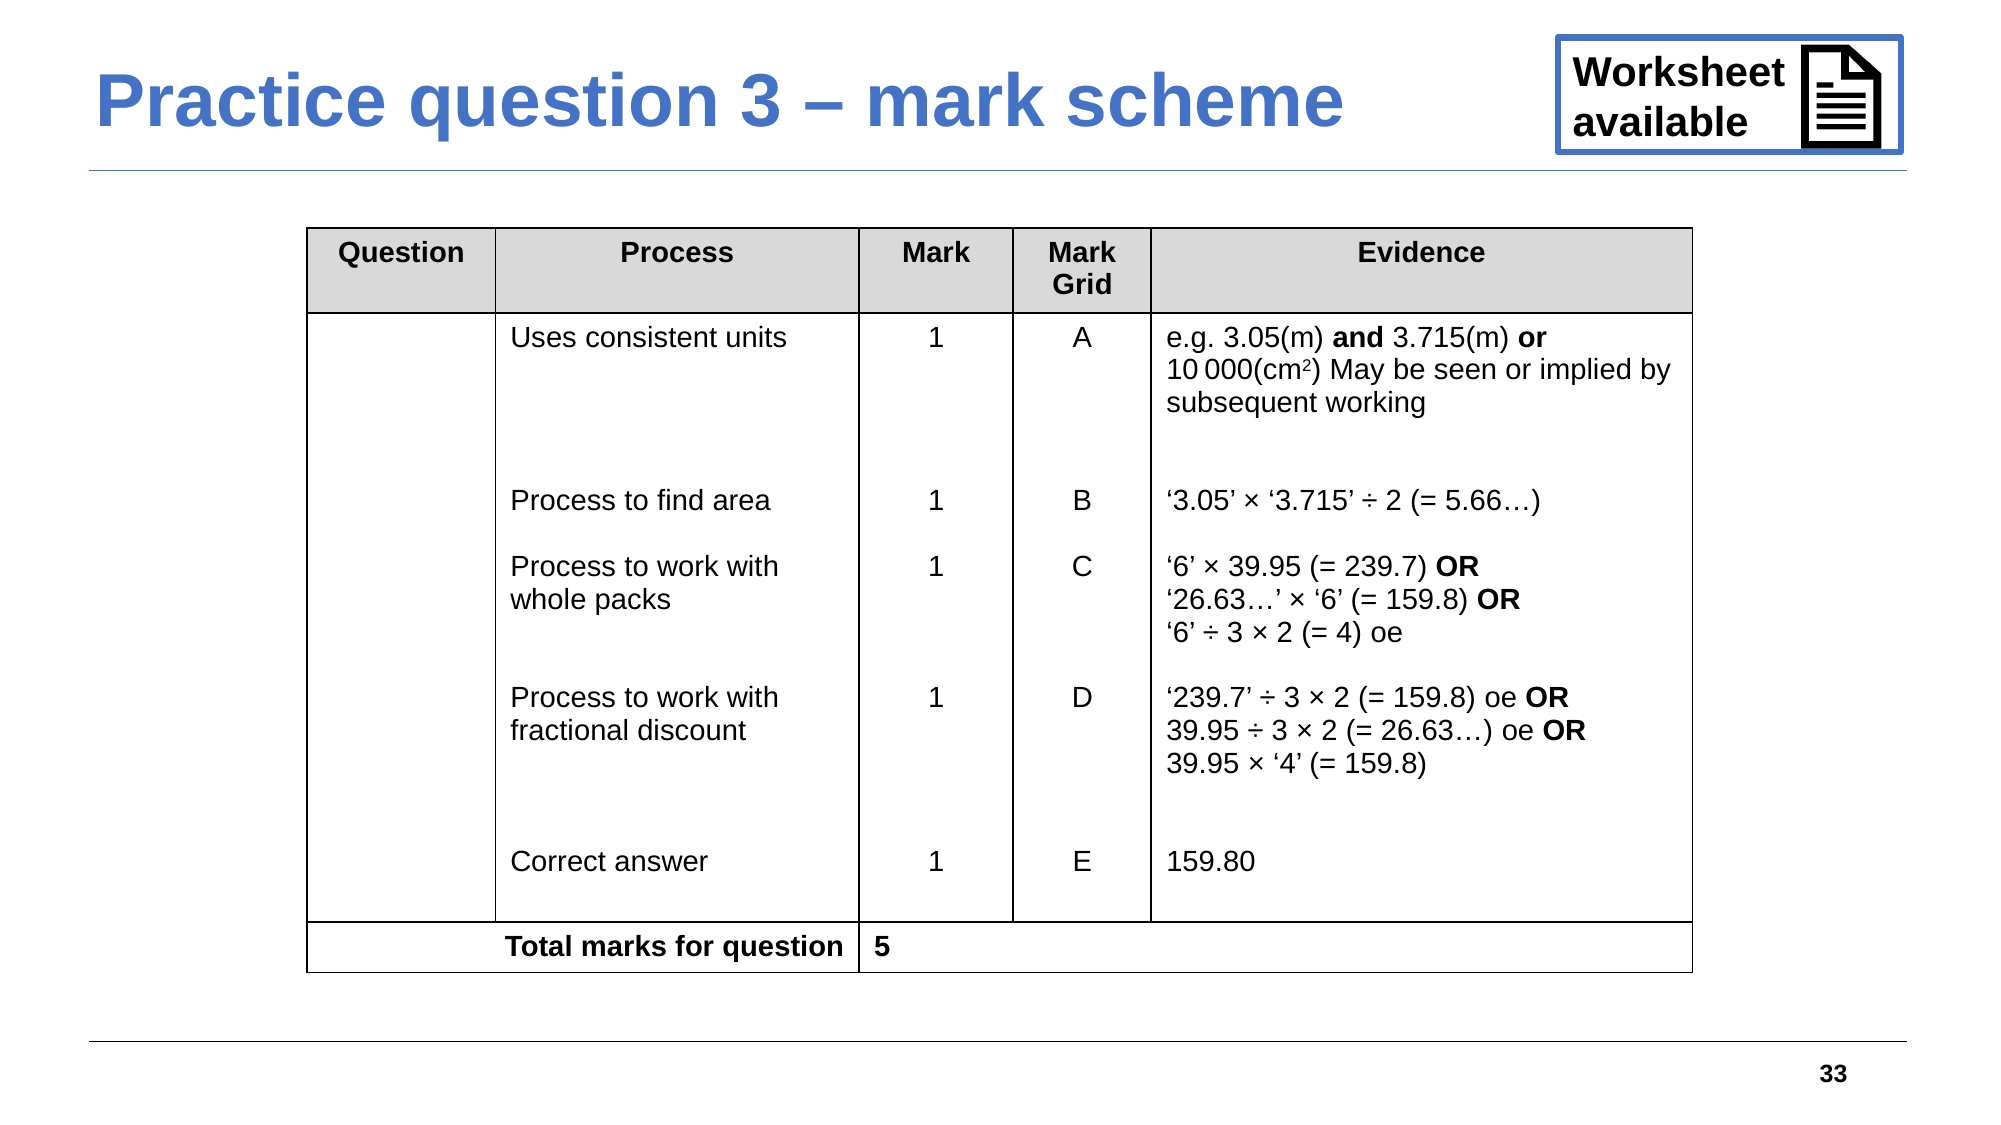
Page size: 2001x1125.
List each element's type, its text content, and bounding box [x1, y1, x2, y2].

slide_number 33 [1412, 1042, 1863, 1103]
table_cell 5 [860, 923, 1692, 972]
table_header Mark Grid [1014, 229, 1150, 312]
table_header Process [496, 229, 858, 312]
table_header Mark [860, 229, 1012, 312]
table_cell A B C D E [1014, 314, 1150, 921]
title Practice question 3 – mark scheme [80, 18, 1385, 186]
table_header Question [308, 229, 495, 312]
table_cell 1 1 1 1 1 [860, 314, 1012, 921]
table_cell e.g. 3.05(m) and 3.715(m) or 10 000(cm2) May be seen or implied by subsequent working ‘3.05’ × ‘3.715’ ÷ 2 (= 5.66…) ‘6’ × 39.95 (= 239.7) OR ‘26.63…’ × ‘6’ (= 159.8) OR ‘6’ ÷ 3 × 2 (= 4) oe ‘239.7’ ÷ 3 × 2 (= 159.8) oe OR 39.95 ÷ 3 × 2 (= 26.63…) oe OR 39.95 × ‘4’ (= 159.8) 159.80 [1152, 314, 1692, 921]
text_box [1557, 34, 1903, 159]
table_cell [308, 314, 495, 921]
table_cell Uses consistent units Process to find area Process to work with whole packs Process to work with fractional discount Correct answer [496, 314, 858, 921]
table_cell Total marks for question [308, 923, 858, 972]
table_header Evidence [1152, 229, 1692, 312]
